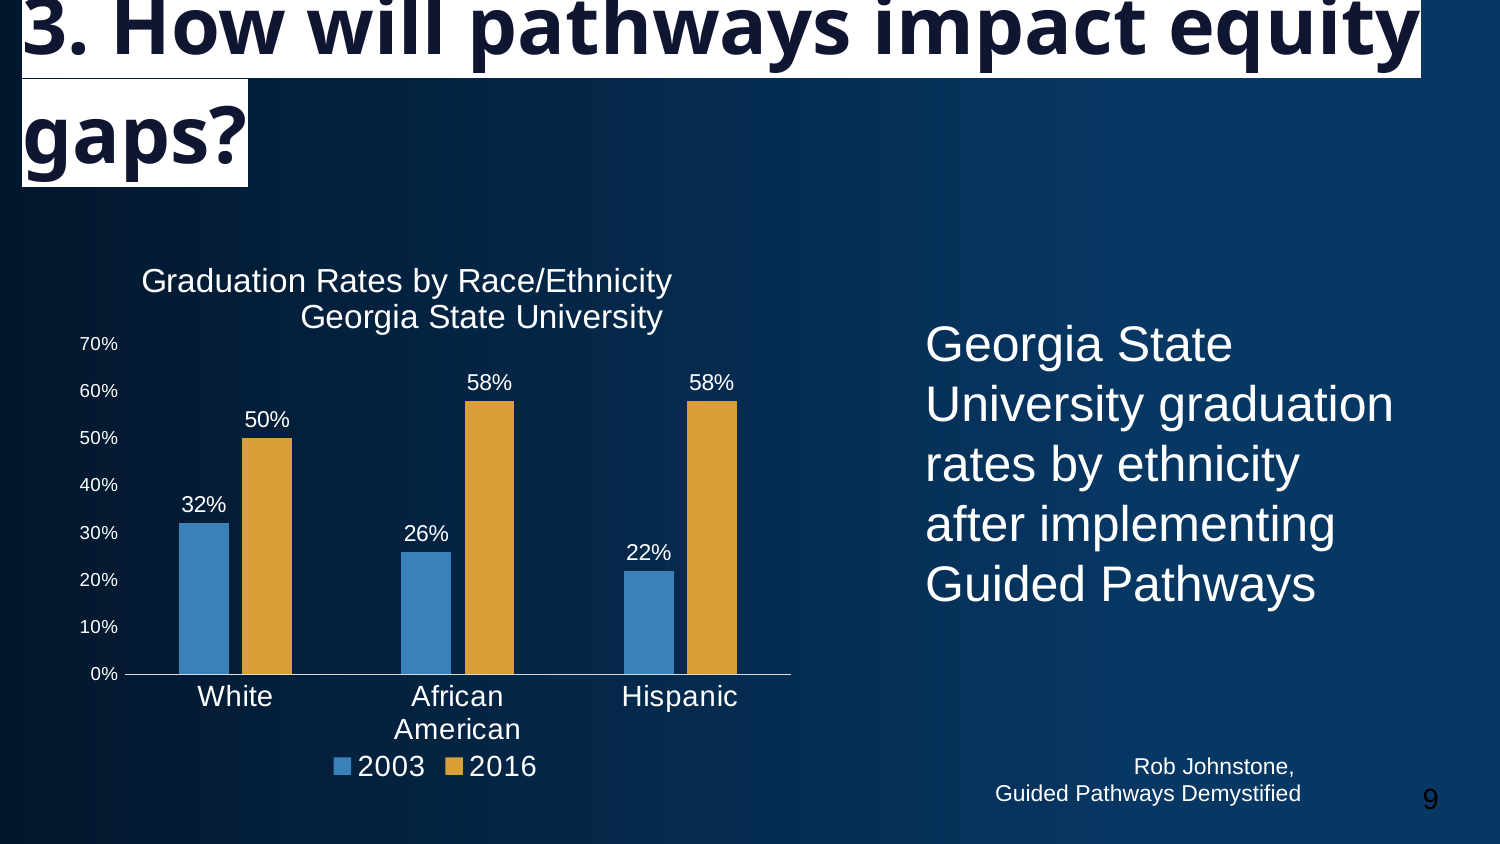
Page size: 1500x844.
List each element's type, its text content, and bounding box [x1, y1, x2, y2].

text_box Georgia State University graduation rates by ethnicity after implementing Guided Pathways [910, 303, 1429, 619]
title 3. How will pathways impact equity gaps? [7, 34, 1481, 195]
chart [57, 233, 815, 789]
text_box Rob Johnstone, Guided Pathways Demystified [955, 744, 1317, 814]
slide_number 9 [1407, 752, 1494, 844]
